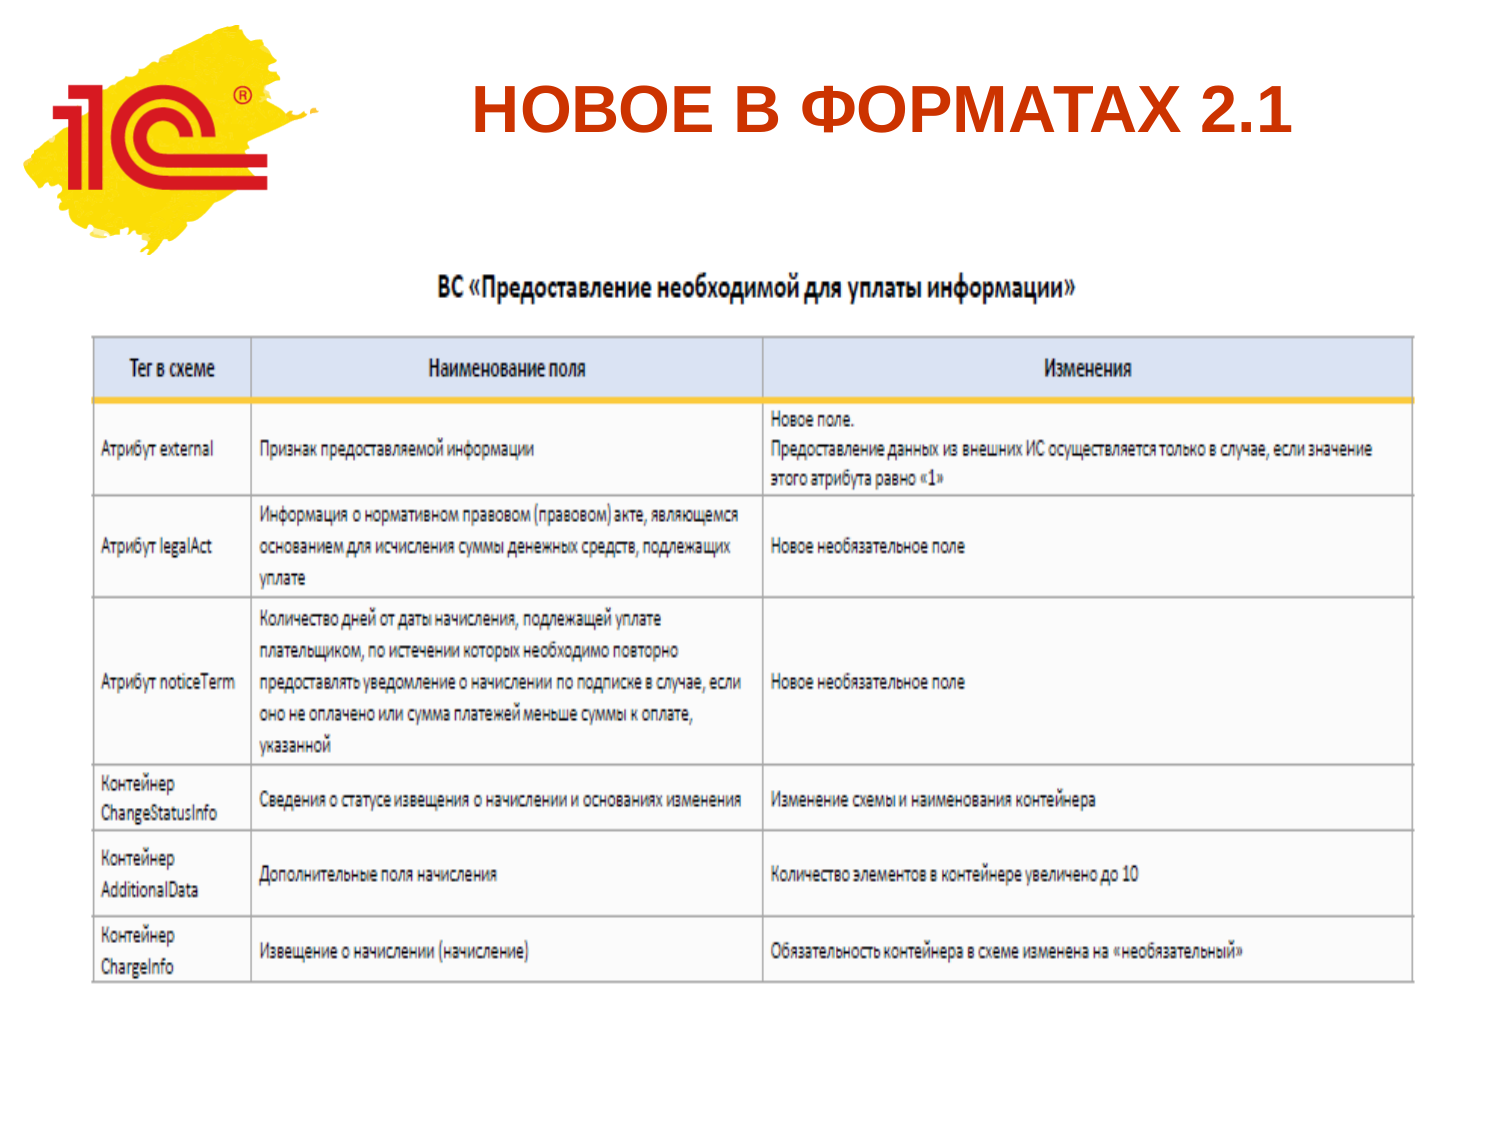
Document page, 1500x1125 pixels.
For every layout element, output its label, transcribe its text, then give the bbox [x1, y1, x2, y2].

picture [23, 25, 319, 256]
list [77, 255, 1436, 1047]
title НОВОЕ В ФОРМАТАХ 2.1 [306, 24, 1460, 203]
